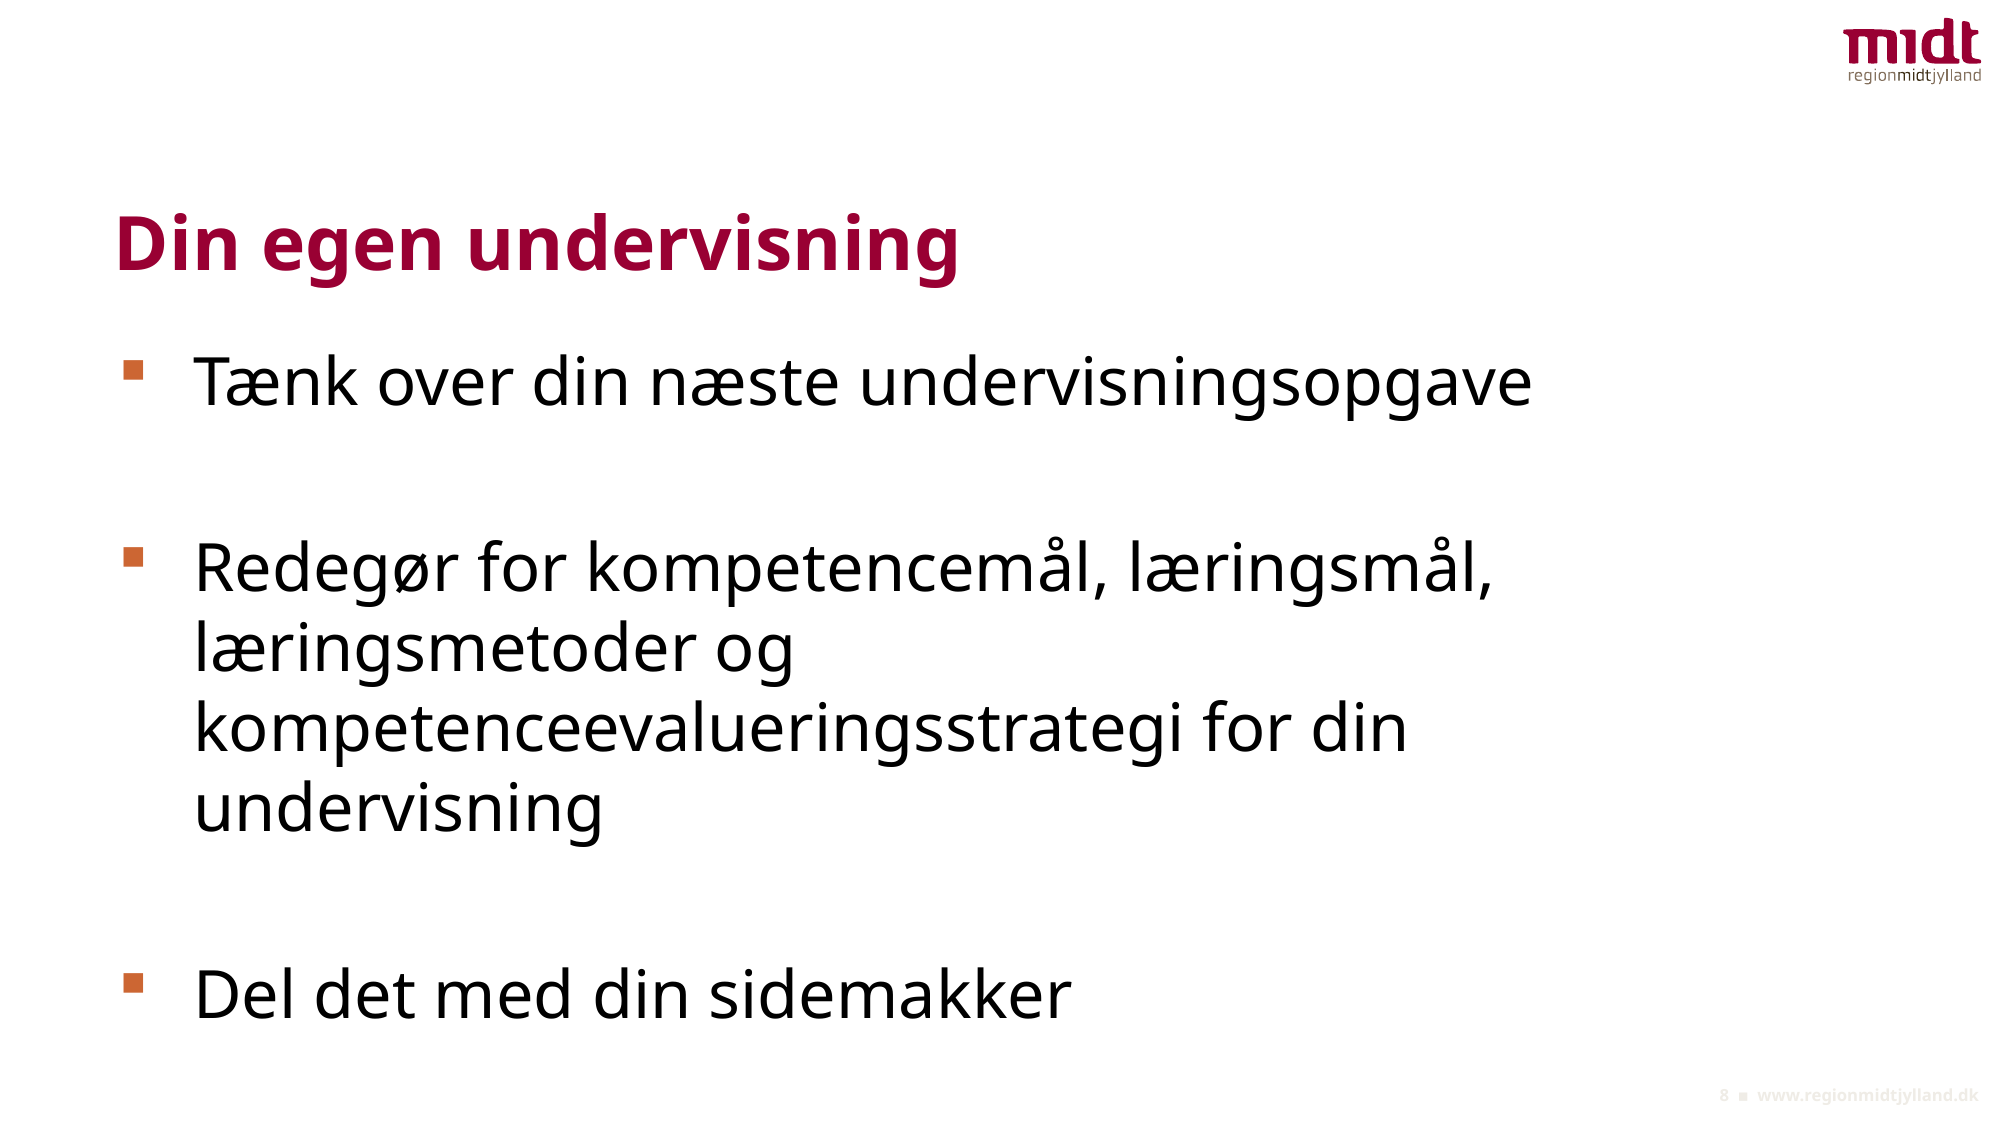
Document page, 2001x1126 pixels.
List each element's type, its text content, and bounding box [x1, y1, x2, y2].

title Din egen undervisning [113, 137, 1768, 285]
list Tænk over din næste undervisningsopgave Redegør for kompetencemål, læringsmål, læringsmetoder og kompetenceevalueringsstrategi for din undervisning Del det med din sidemakker [118, 354, 1773, 1016]
